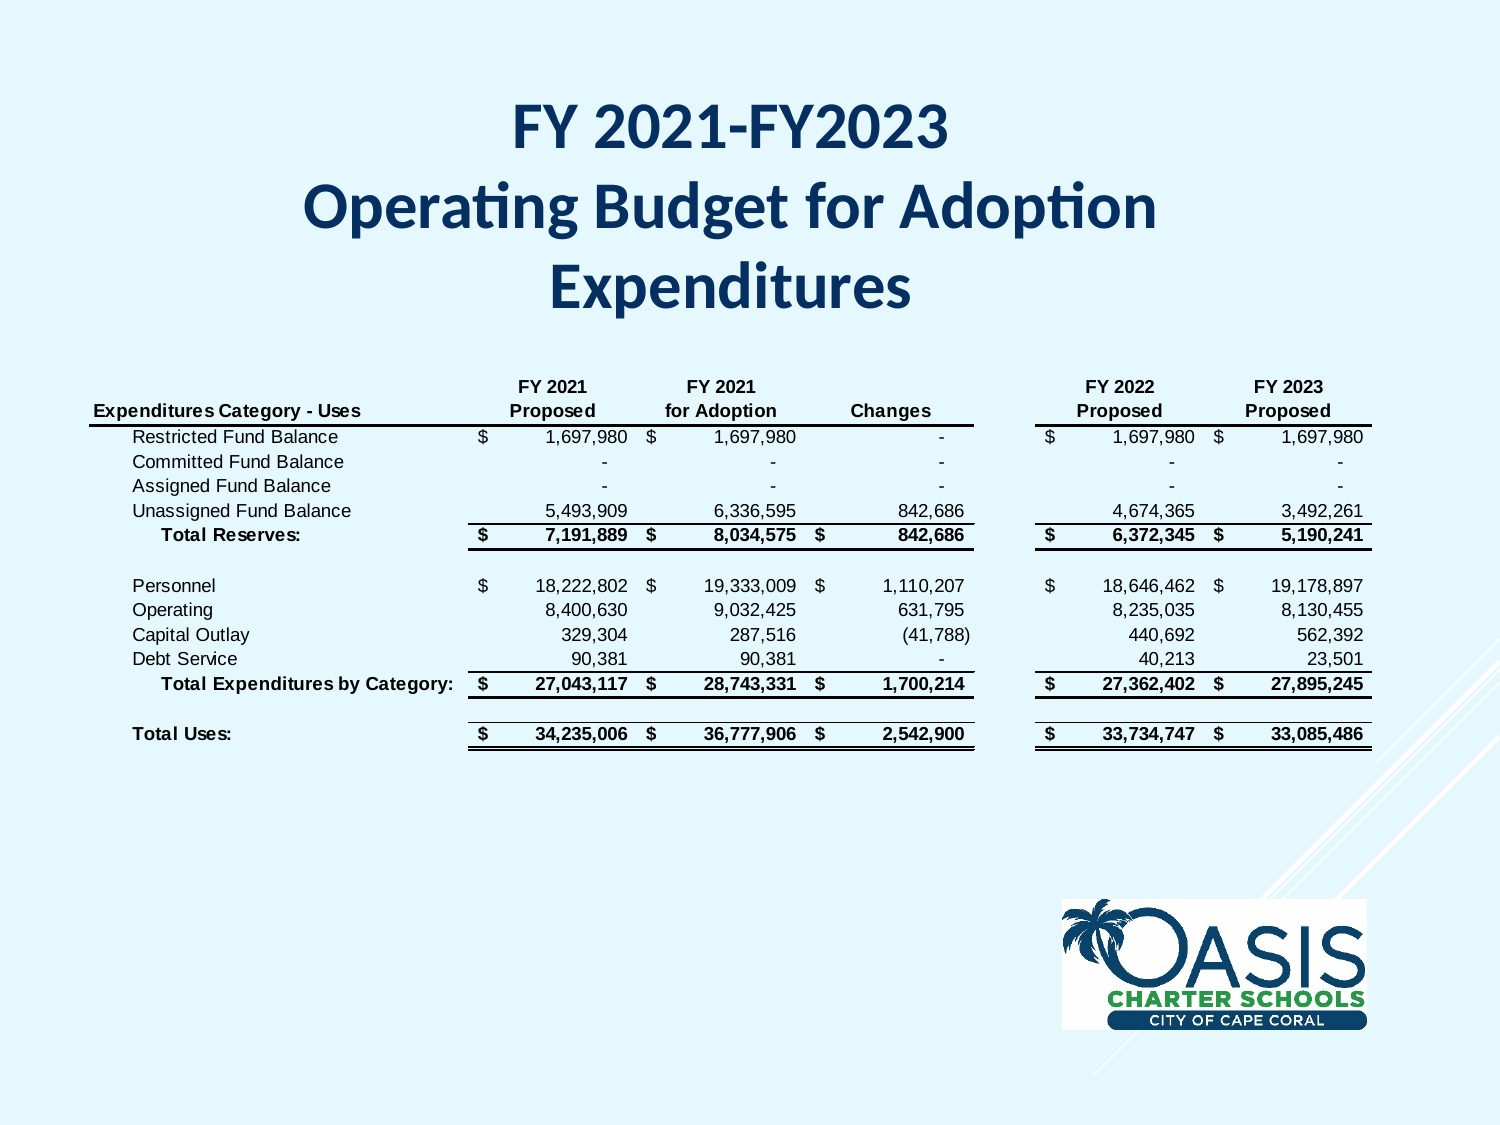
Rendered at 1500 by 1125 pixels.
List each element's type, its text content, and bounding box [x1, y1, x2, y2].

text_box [88, 374, 1374, 776]
picture [1062, 898, 1367, 1031]
text_box FY 2021-FY2023 Operating Budget for Adoption Expenditures [212, 74, 1250, 330]
